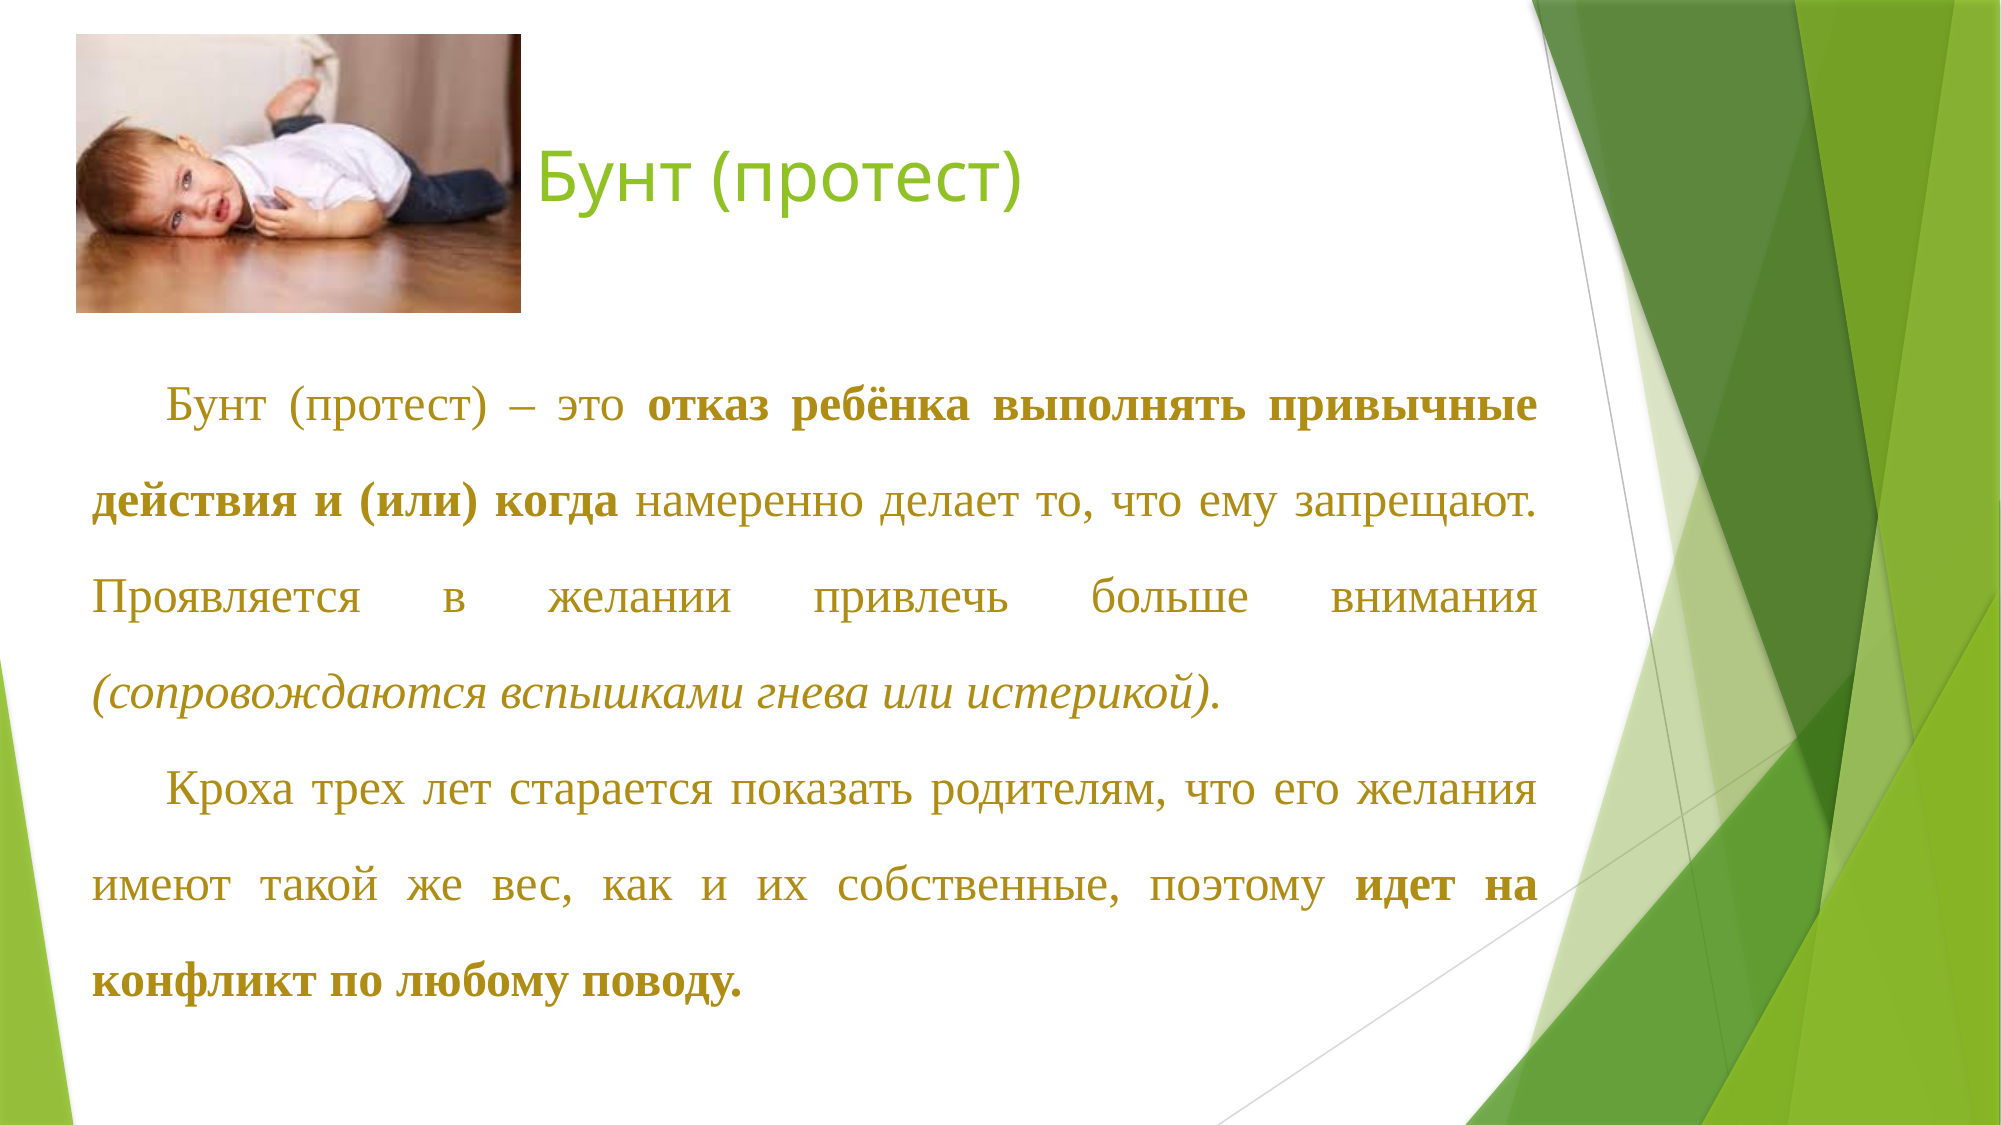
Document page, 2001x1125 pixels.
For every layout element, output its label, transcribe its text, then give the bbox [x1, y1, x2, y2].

picture [76, 34, 522, 314]
title Бунт (протест) [524, 123, 1554, 224]
list Бунт (протест) – это отказ ребёнка выполнять привычные действия и (или) когда намеренно делает то, что ему запрещают. Проявляется в желании привлечь больше внимания (сопровождаются вспышками гнева или истерикой). Кроха трех лет старается показать родителям, что его желания имеют такой же вес, как и их собственные, поэтому идет на конфликт по любому поводу. [76, 326, 1554, 1026]
